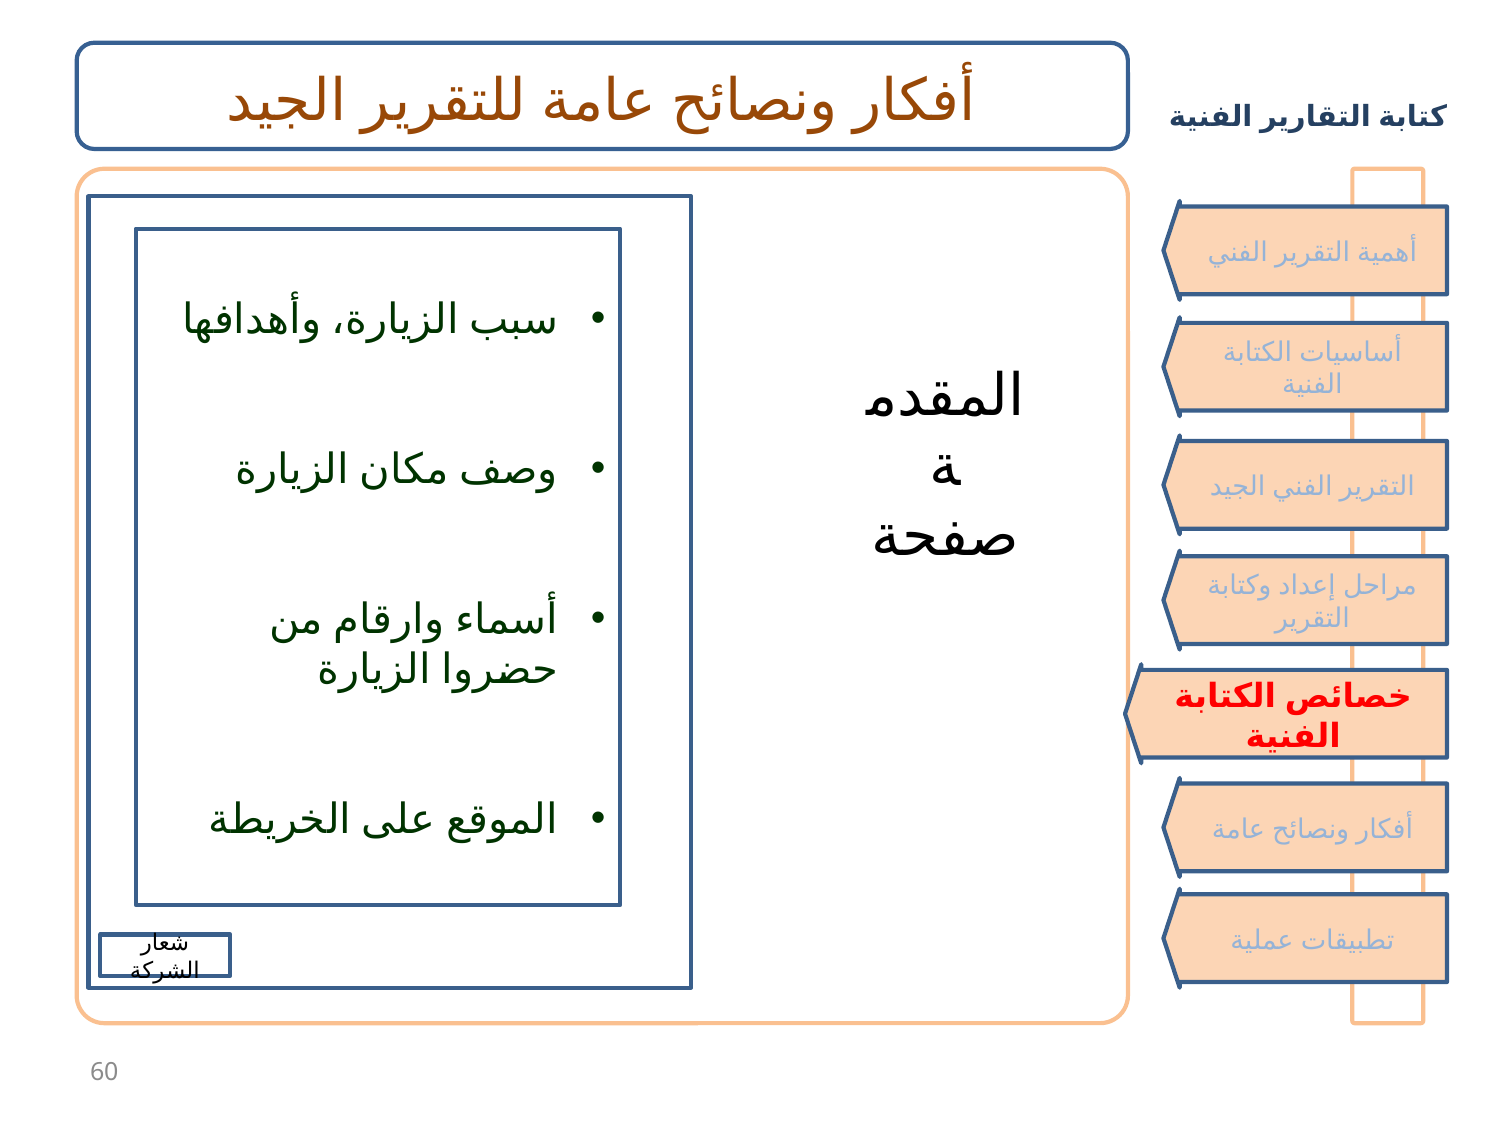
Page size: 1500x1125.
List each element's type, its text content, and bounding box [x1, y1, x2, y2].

text_box [1350, 985, 1426, 1026]
text_box التقرير الفني الجيد [1161, 433, 1450, 537]
text_box تطبيقات عملية [1161, 886, 1450, 990]
text_box [1350, 413, 1426, 438]
text_box المقدمة صفحة [848, 349, 1043, 575]
text_box [1350, 647, 1426, 667]
text_box [86, 194, 693, 990]
text_box أهمية التقرير الفني [1161, 198, 1450, 302]
text_box [1350, 297, 1426, 320]
text_box أفكار ونصائح عامة للتقرير الجيد [75, 54, 1128, 140]
text_box [1350, 760, 1426, 781]
text_box [1350, 531, 1426, 554]
text_box شعار الشركة [98, 932, 232, 978]
text_box [1350, 166, 1426, 204]
text_box خصائص الكتابة الفنية [1123, 662, 1450, 766]
text_box [1350, 874, 1426, 892]
text_box أساسيات الكتابة الفنية [1161, 315, 1450, 419]
slide_number 60 [75, 1042, 425, 1103]
text_box مراحل إعداد وكتابة التقرير [1161, 548, 1450, 652]
text_box أفكار ونصائح عامة [1161, 775, 1450, 879]
text_box سبب الزيارة، وأهدافها وصف مكان الزيارة أسماء وارقام من حضروا الزيارة الموقع على الخريطة [134, 227, 622, 907]
